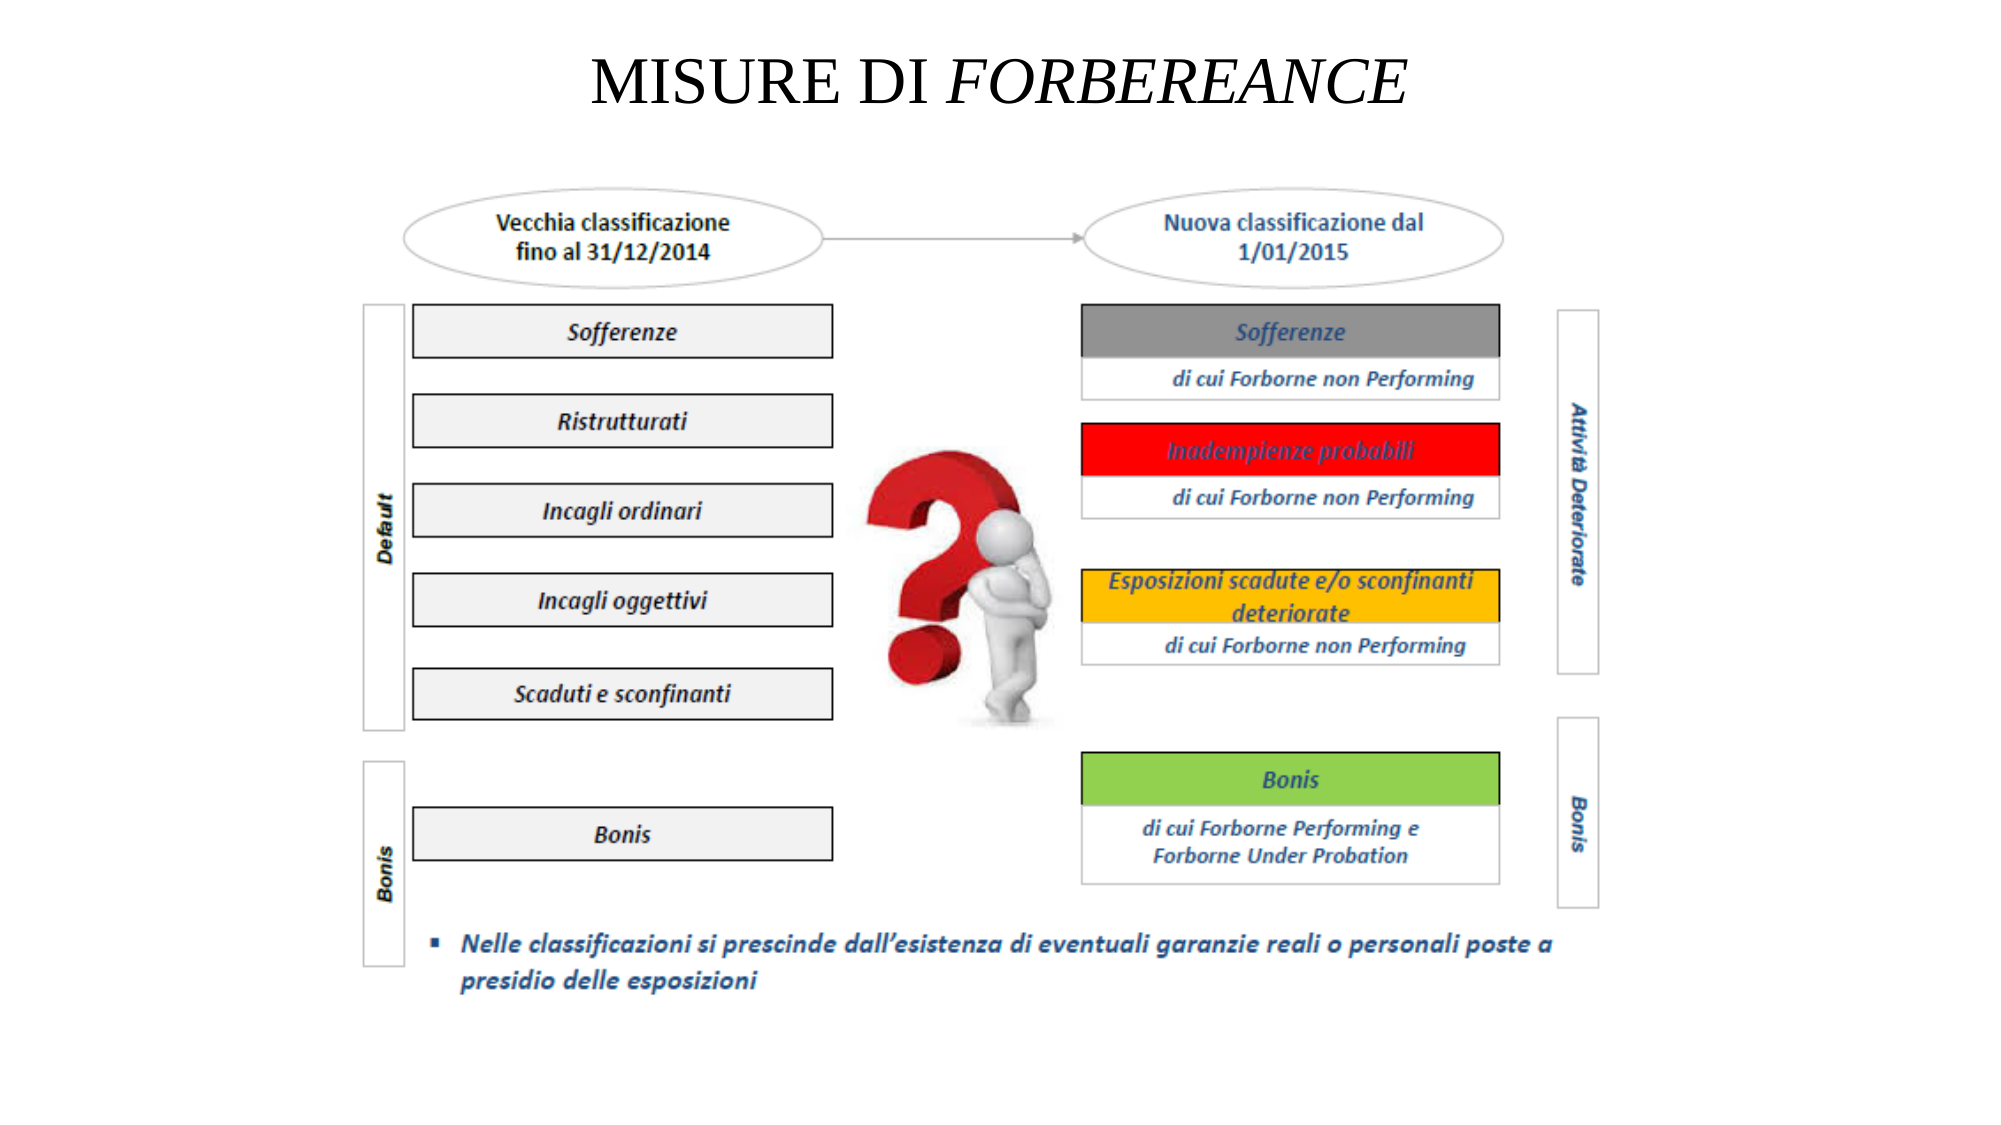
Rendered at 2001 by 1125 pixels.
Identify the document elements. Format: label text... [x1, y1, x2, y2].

picture [355, 180, 1644, 1007]
title MISURE DI FORBEREANCE [324, 19, 1675, 135]
